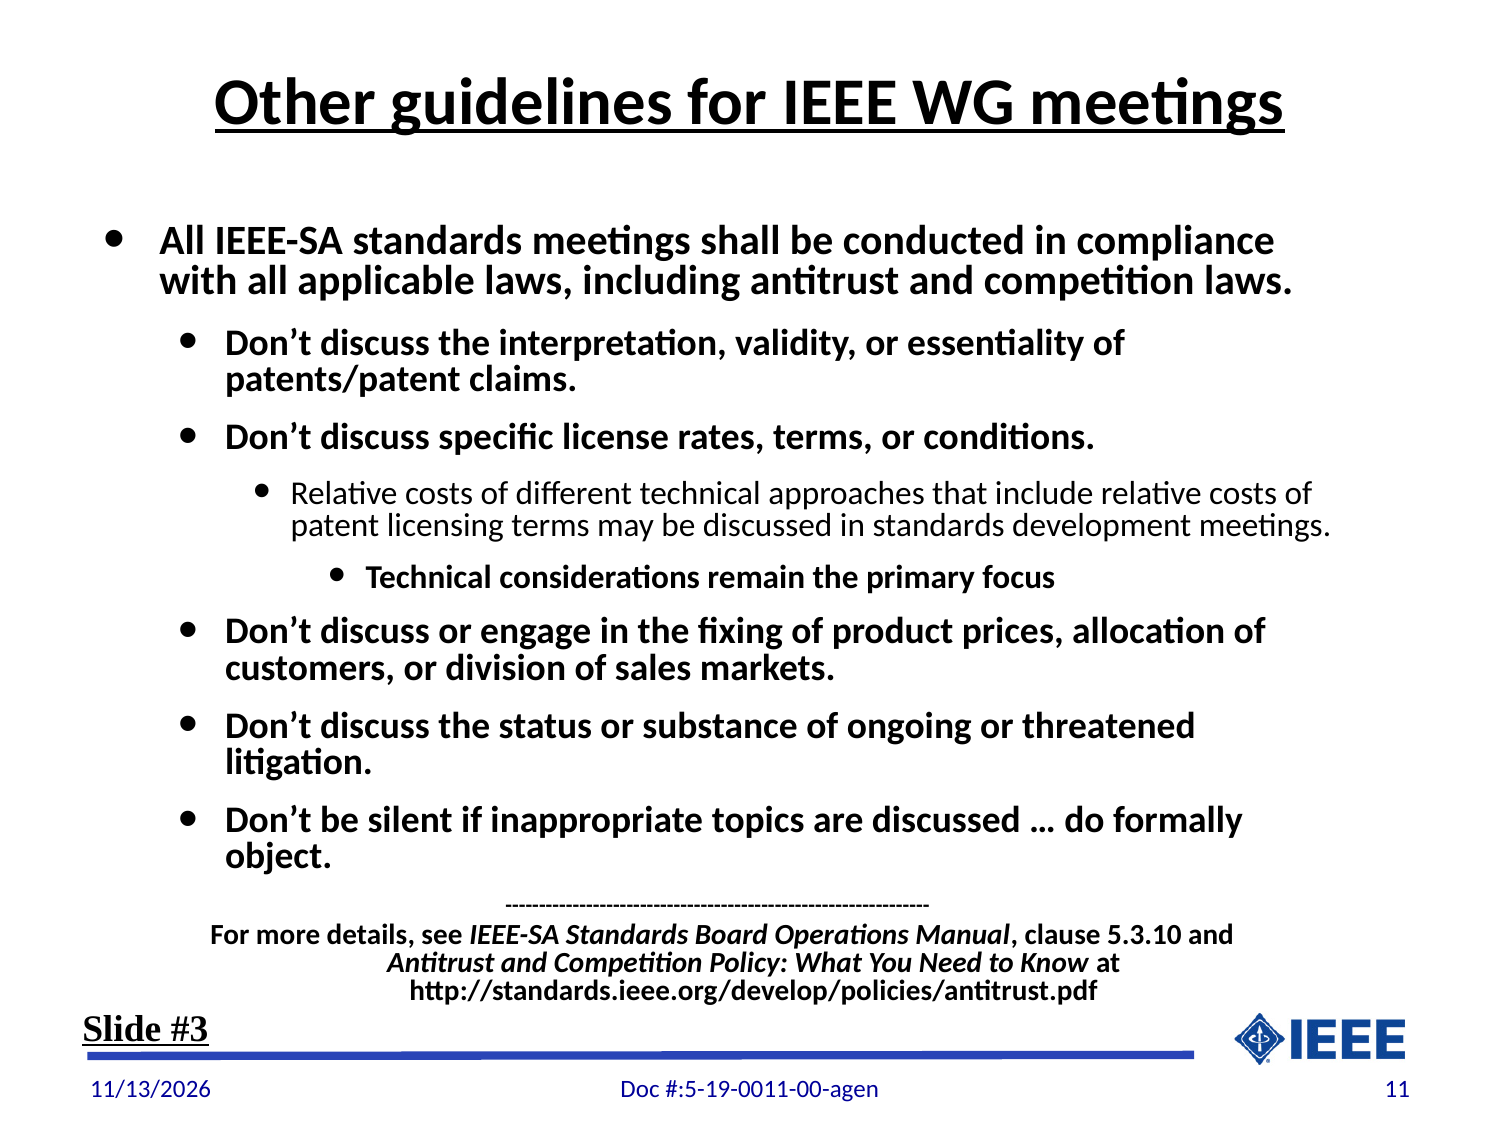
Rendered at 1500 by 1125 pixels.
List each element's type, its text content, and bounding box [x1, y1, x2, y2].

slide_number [75, 1057, 425, 1118]
slide_number 11 [1074, 1057, 1425, 1118]
list All IEEE-SA standards meetings shall be conducted in compliance with all applicable laws, including antitrust and competition laws. Don’t discuss the interpretation, validity, or essentiality of patents/patent claims. Don’t discuss specific license rates, terms, or conditions. Relative costs of different technical approaches that include relative costs of patent licensing terms may be discussed in standards development meetings. Technical considerations remain the primary focus Don’t discuss or engage in the fixing of product prices, allocation of customers, or division of sales markets. Don’t discuss the status or substance of ongoing or threatened litigation. Don’t be silent if inappropriate topics are discussed … do formally object. --------------------------------------------------------------- For more details, see IEEE-SA Standards Board Operations Manual, clause 5.3.10 and Antitrust and Competition Policy: What You Need to Know at http://standards.ieee.org/develop/policies/antitrust.pdf [88, 215, 1364, 891]
footer Doc #:5-19-0011-00-agen [512, 1057, 988, 1118]
picture [1231, 1011, 1406, 1057]
title Other guidelines for IEEE WG meetings [37, 4, 1463, 192]
text_box Slide #3 [67, 997, 224, 1057]
